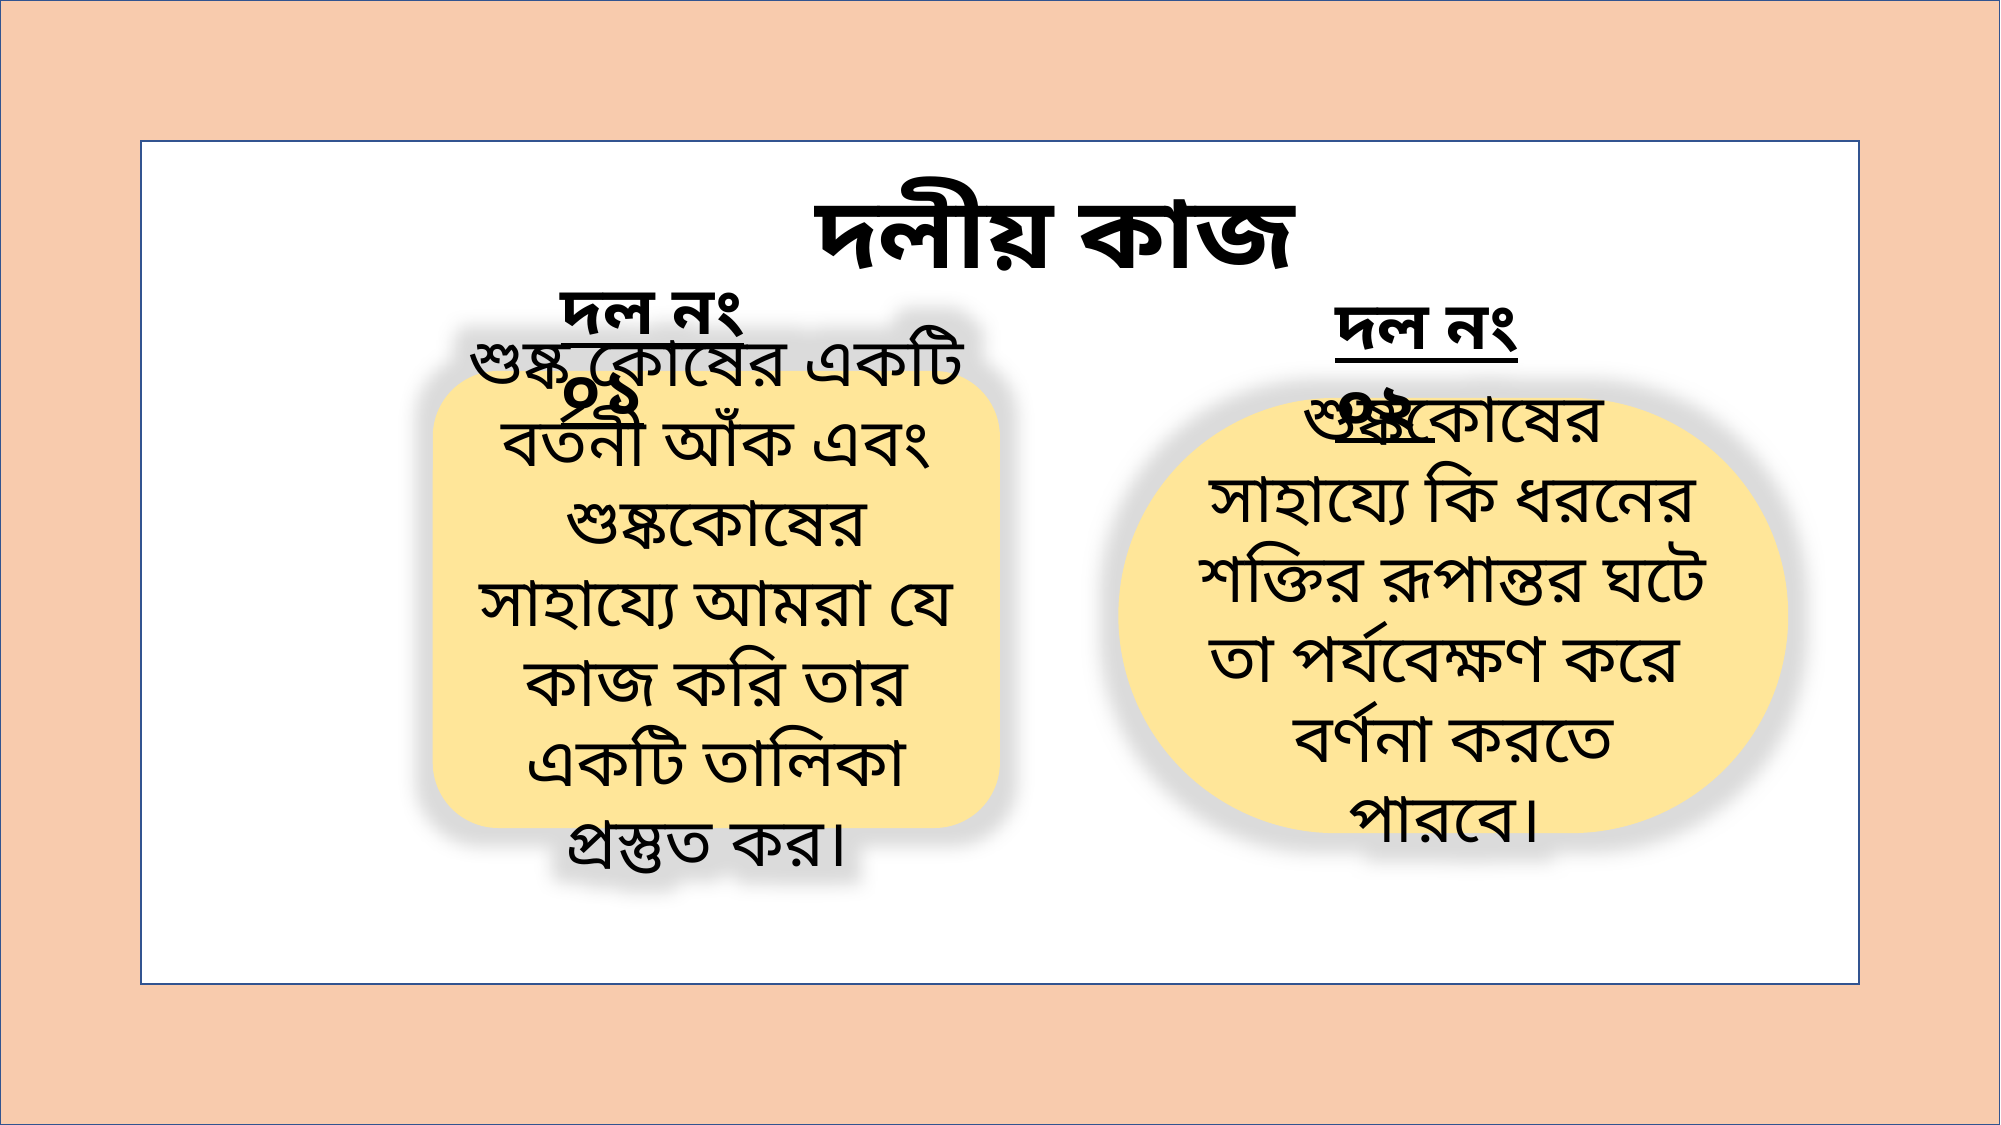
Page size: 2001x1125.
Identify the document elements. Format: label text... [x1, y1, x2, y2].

text_box দল নং ০১ [545, 260, 817, 435]
text_box দল নং ০২ [1320, 275, 1591, 450]
text_box শুষ্ক কোষের একটি বর্তনী আঁক এবং শুষ্ককোষের সাহায্যে আমরা যে কাজ করি তার একটি তালিকা প্রস্তুত কর। [432, 370, 1001, 829]
text_box শুষ্ককোষের সাহায্যে কি ধরনের শক্তির রূপান্তর ঘটে তা পর্যবেক্ষণ করে বর্ণনা করতে পারবে। [1117, 397, 1789, 834]
text_box দলীয় কাজ [760, 161, 1377, 297]
text_box [0, 0, 2000, 1125]
